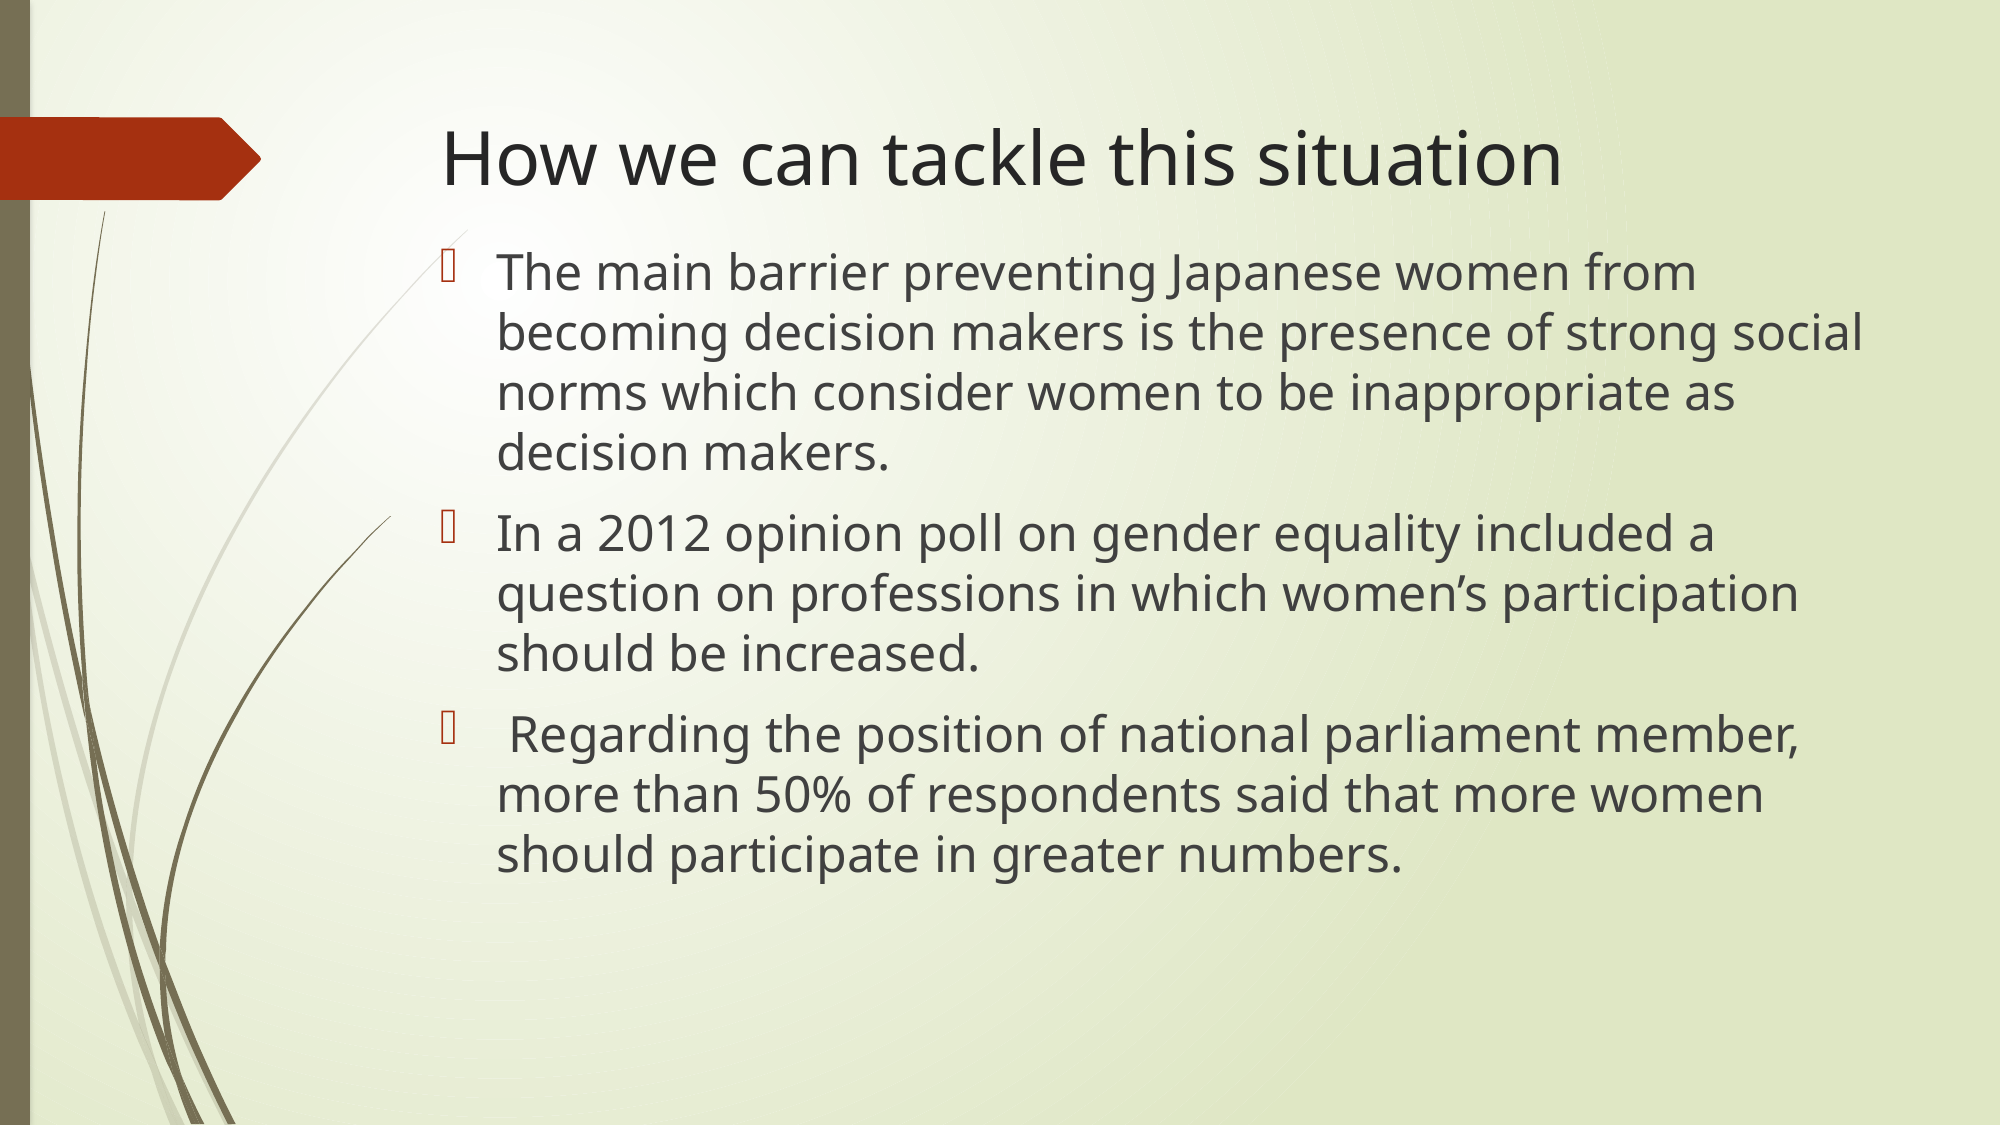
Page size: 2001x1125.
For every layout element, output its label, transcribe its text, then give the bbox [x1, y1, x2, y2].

list The main barrier preventing Japanese women from becoming decision makers is the presence of strong social norms which consider women to be inappropriate as decision makers. In a 2012 opinion poll on gender equality included a question on professions in which women’s participation should be increased. Regarding the position of national parliament member, more than 50% of respondents said that more women should participate in greater numbers. [424, 233, 1888, 1095]
title How we can tackle this situation [425, 102, 1888, 233]
